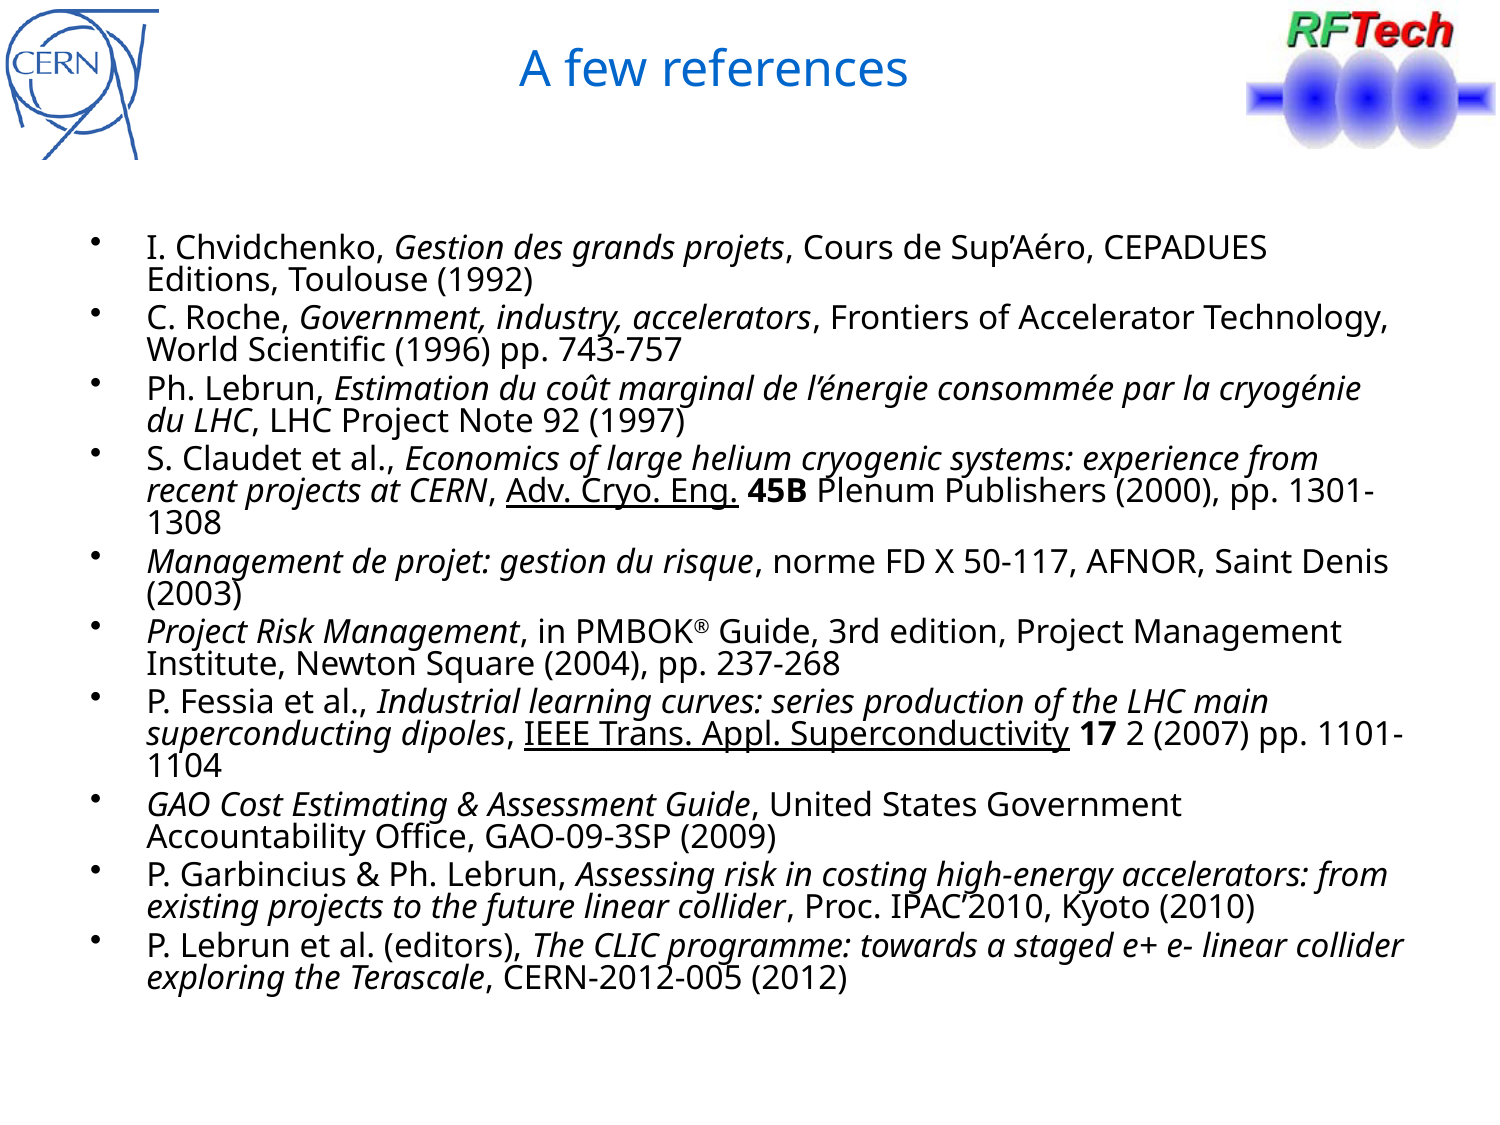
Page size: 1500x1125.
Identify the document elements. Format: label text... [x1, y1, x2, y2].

picture [1246, 0, 1496, 149]
title A few references [194, 30, 1235, 103]
list I. Chvidchenko, Gestion des grands projets, Cours de Sup’Aéro, CEPADUES Editions, Toulouse (1992) C. Roche, Government, industry, accelerators, Frontiers of Accelerator Technology, World Scientific (1996) pp. 743-757 Ph. Lebrun, Estimation du coût marginal de l’énergie consommée par la cryogénie du LHC, LHC Project Note 92 (1997) S. Claudet et al., Economics of large helium cryogenic systems: experience from recent projects at CERN, Adv. Cryo. Eng. 45B Plenum Publishers (2000), pp. 1301-1308 Management de projet: gestion du risque, norme FD X 50-117, AFNOR, Saint Denis (2003) Project Risk Management, in PMBOK® Guide, 3rd edition, Project Management Institute, Newton Square (2004), pp. 237-268 P. Fessia et al., Industrial learning curves: series production of the LHC main superconducting dipoles, IEEE Trans. Appl. Superconductivity 17 2 (2007) pp. 1101-1104 GAO Cost Estimating & Assessment Guide, United States Government Accountability Office, GAO-09-3SP (2009) P. Garbincius & Ph. Lebrun, Assessing risk in costing high-energy accelerators: from existing projects to the future linear collider, Proc. IPAC’2010, Kyoto (2010) P. Lebrun et al. (editors), The CLIC programme: towards a staged e+ e- linear collider exploring the Terascale, CERN-2012-005 (2012) [74, 226, 1426, 1059]
picture [5, 9, 159, 160]
